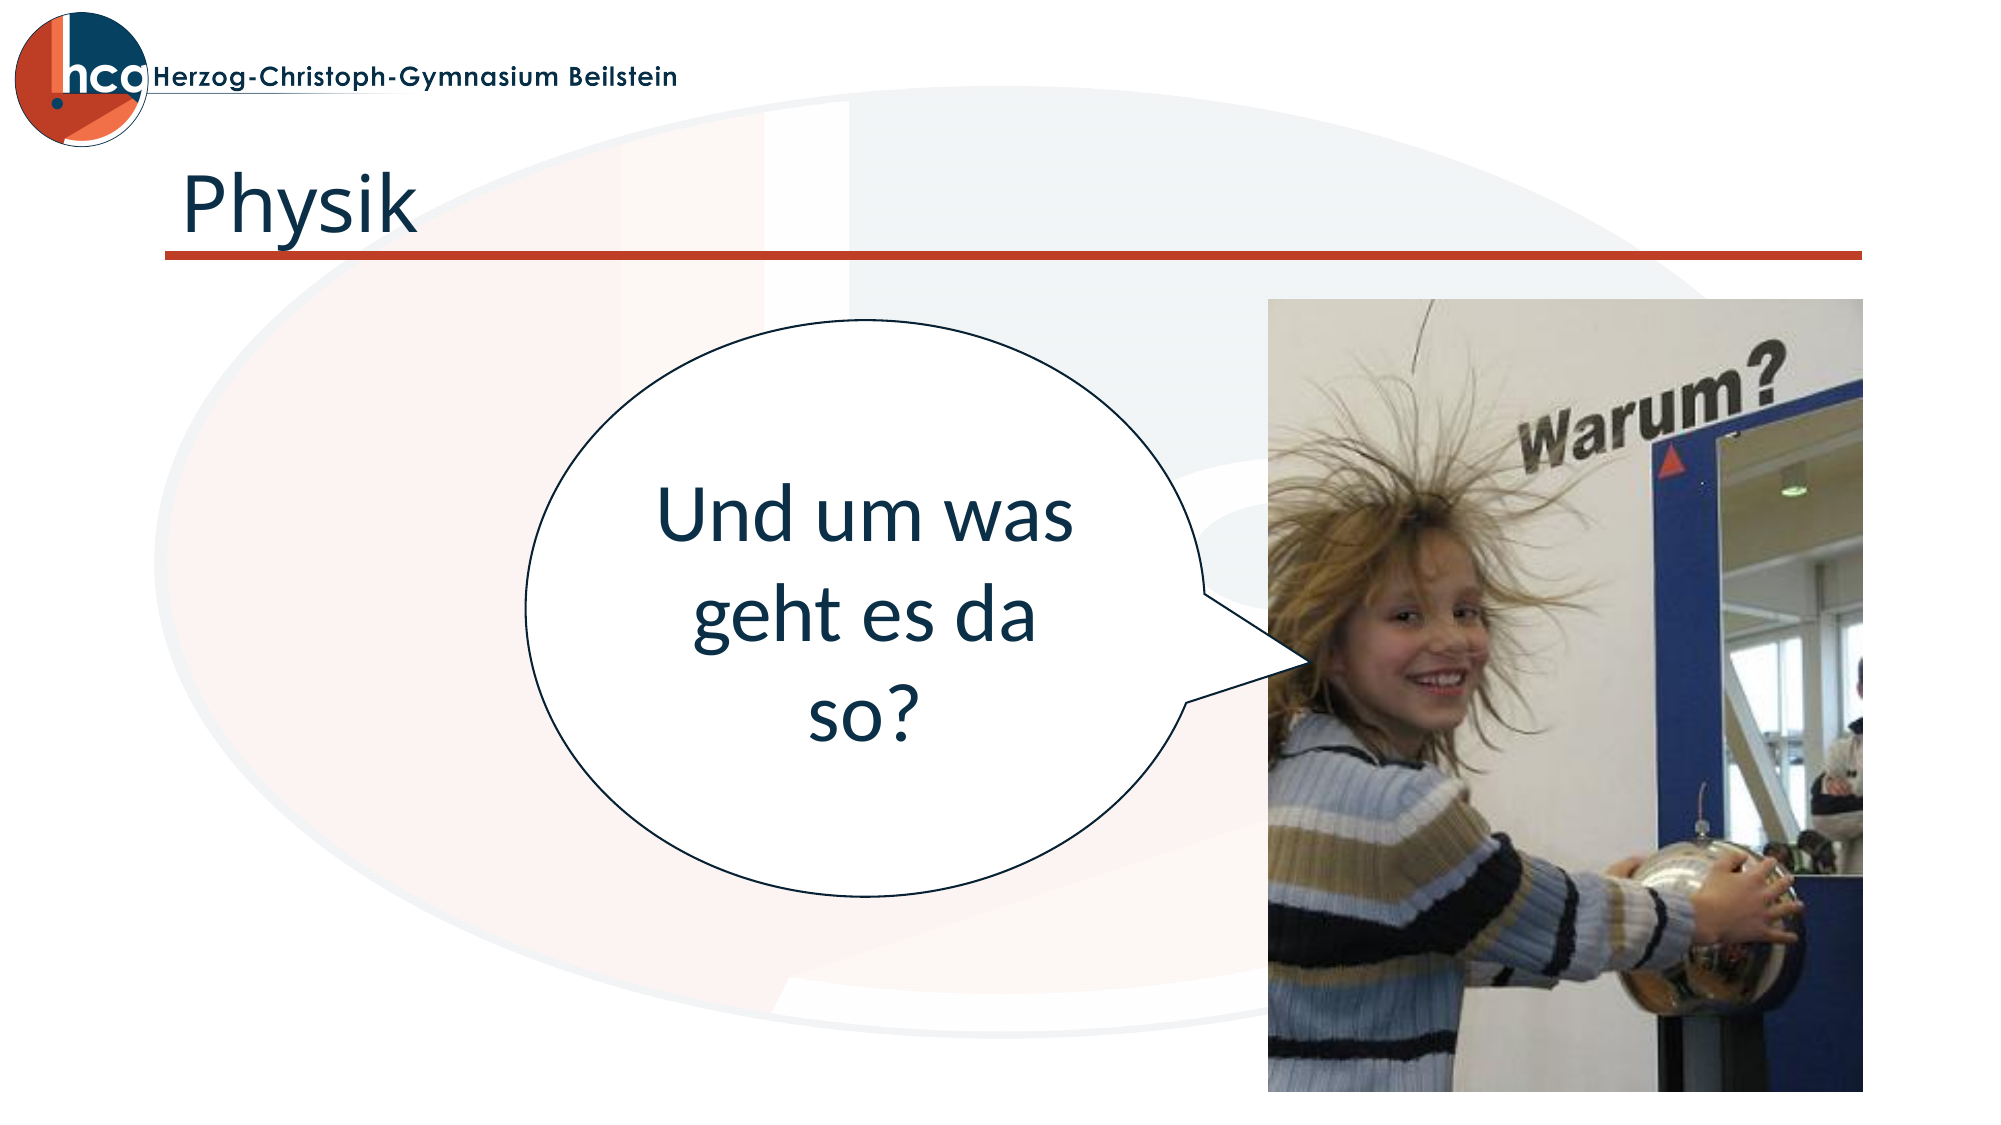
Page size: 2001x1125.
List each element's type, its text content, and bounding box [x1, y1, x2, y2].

picture [1268, 299, 1863, 1092]
text_box Und um was geht es da so? [524, 319, 1268, 898]
picture [7, 4, 694, 155]
title Physik [165, 160, 1863, 254]
